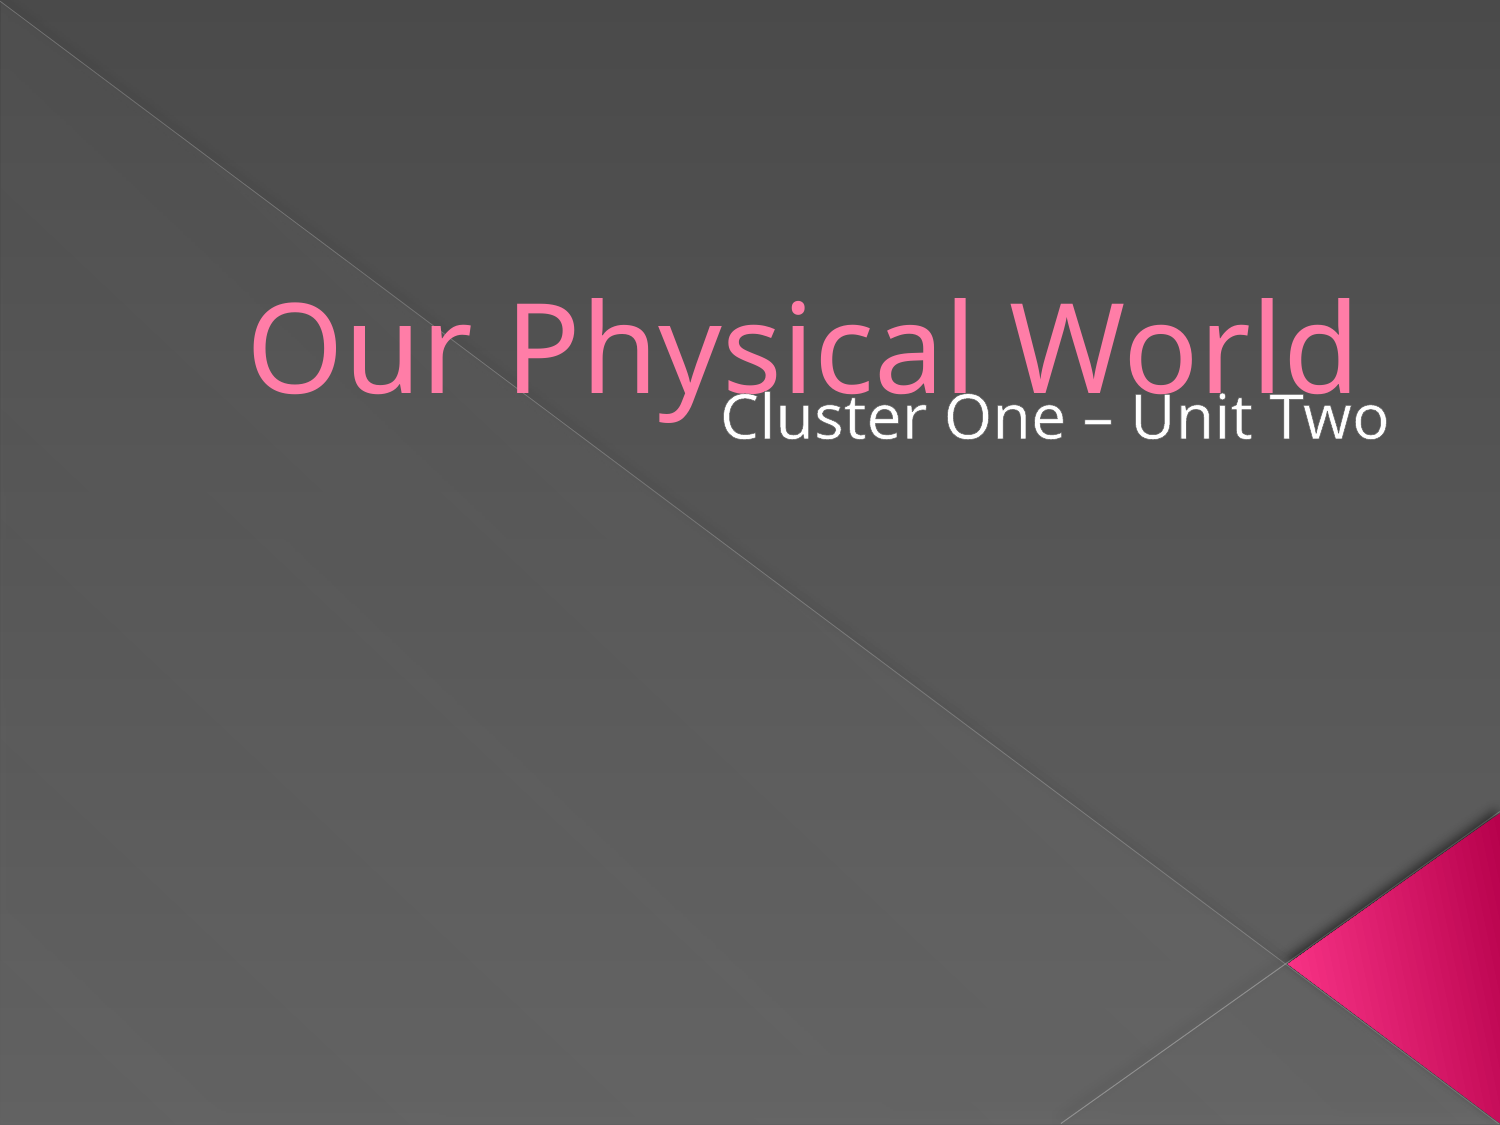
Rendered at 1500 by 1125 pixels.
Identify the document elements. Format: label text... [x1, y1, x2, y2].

subtitle Cluster One – Unit Two [88, 369, 1412, 657]
title Our Physical World [100, 125, 1376, 369]
